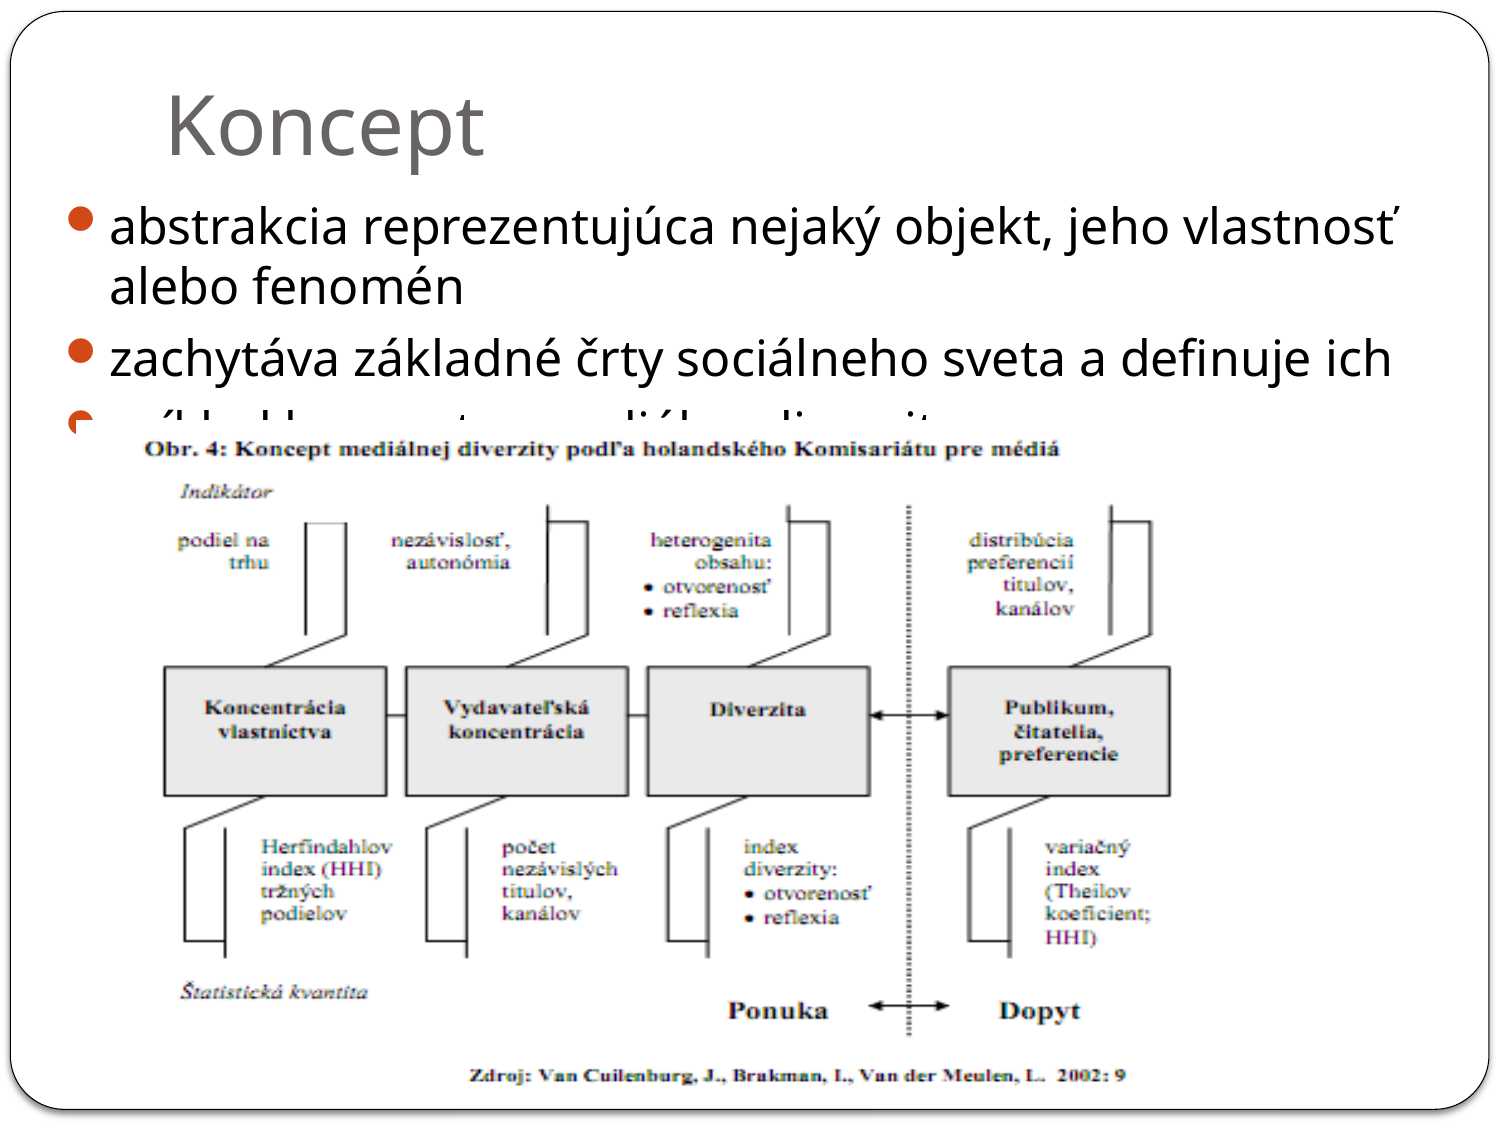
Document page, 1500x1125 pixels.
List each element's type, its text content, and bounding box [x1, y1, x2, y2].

text_box Koncept [149, 45, 1425, 187]
picture [76, 420, 1228, 1096]
text_box abstrakcia reprezentujúca nejaký objekt, jeho vlastnosť alebo fenomén zachytáva základné črty sociálneho sveta a definuje ich príklad konceptu: mediálna diverzita [49, 187, 1463, 1075]
